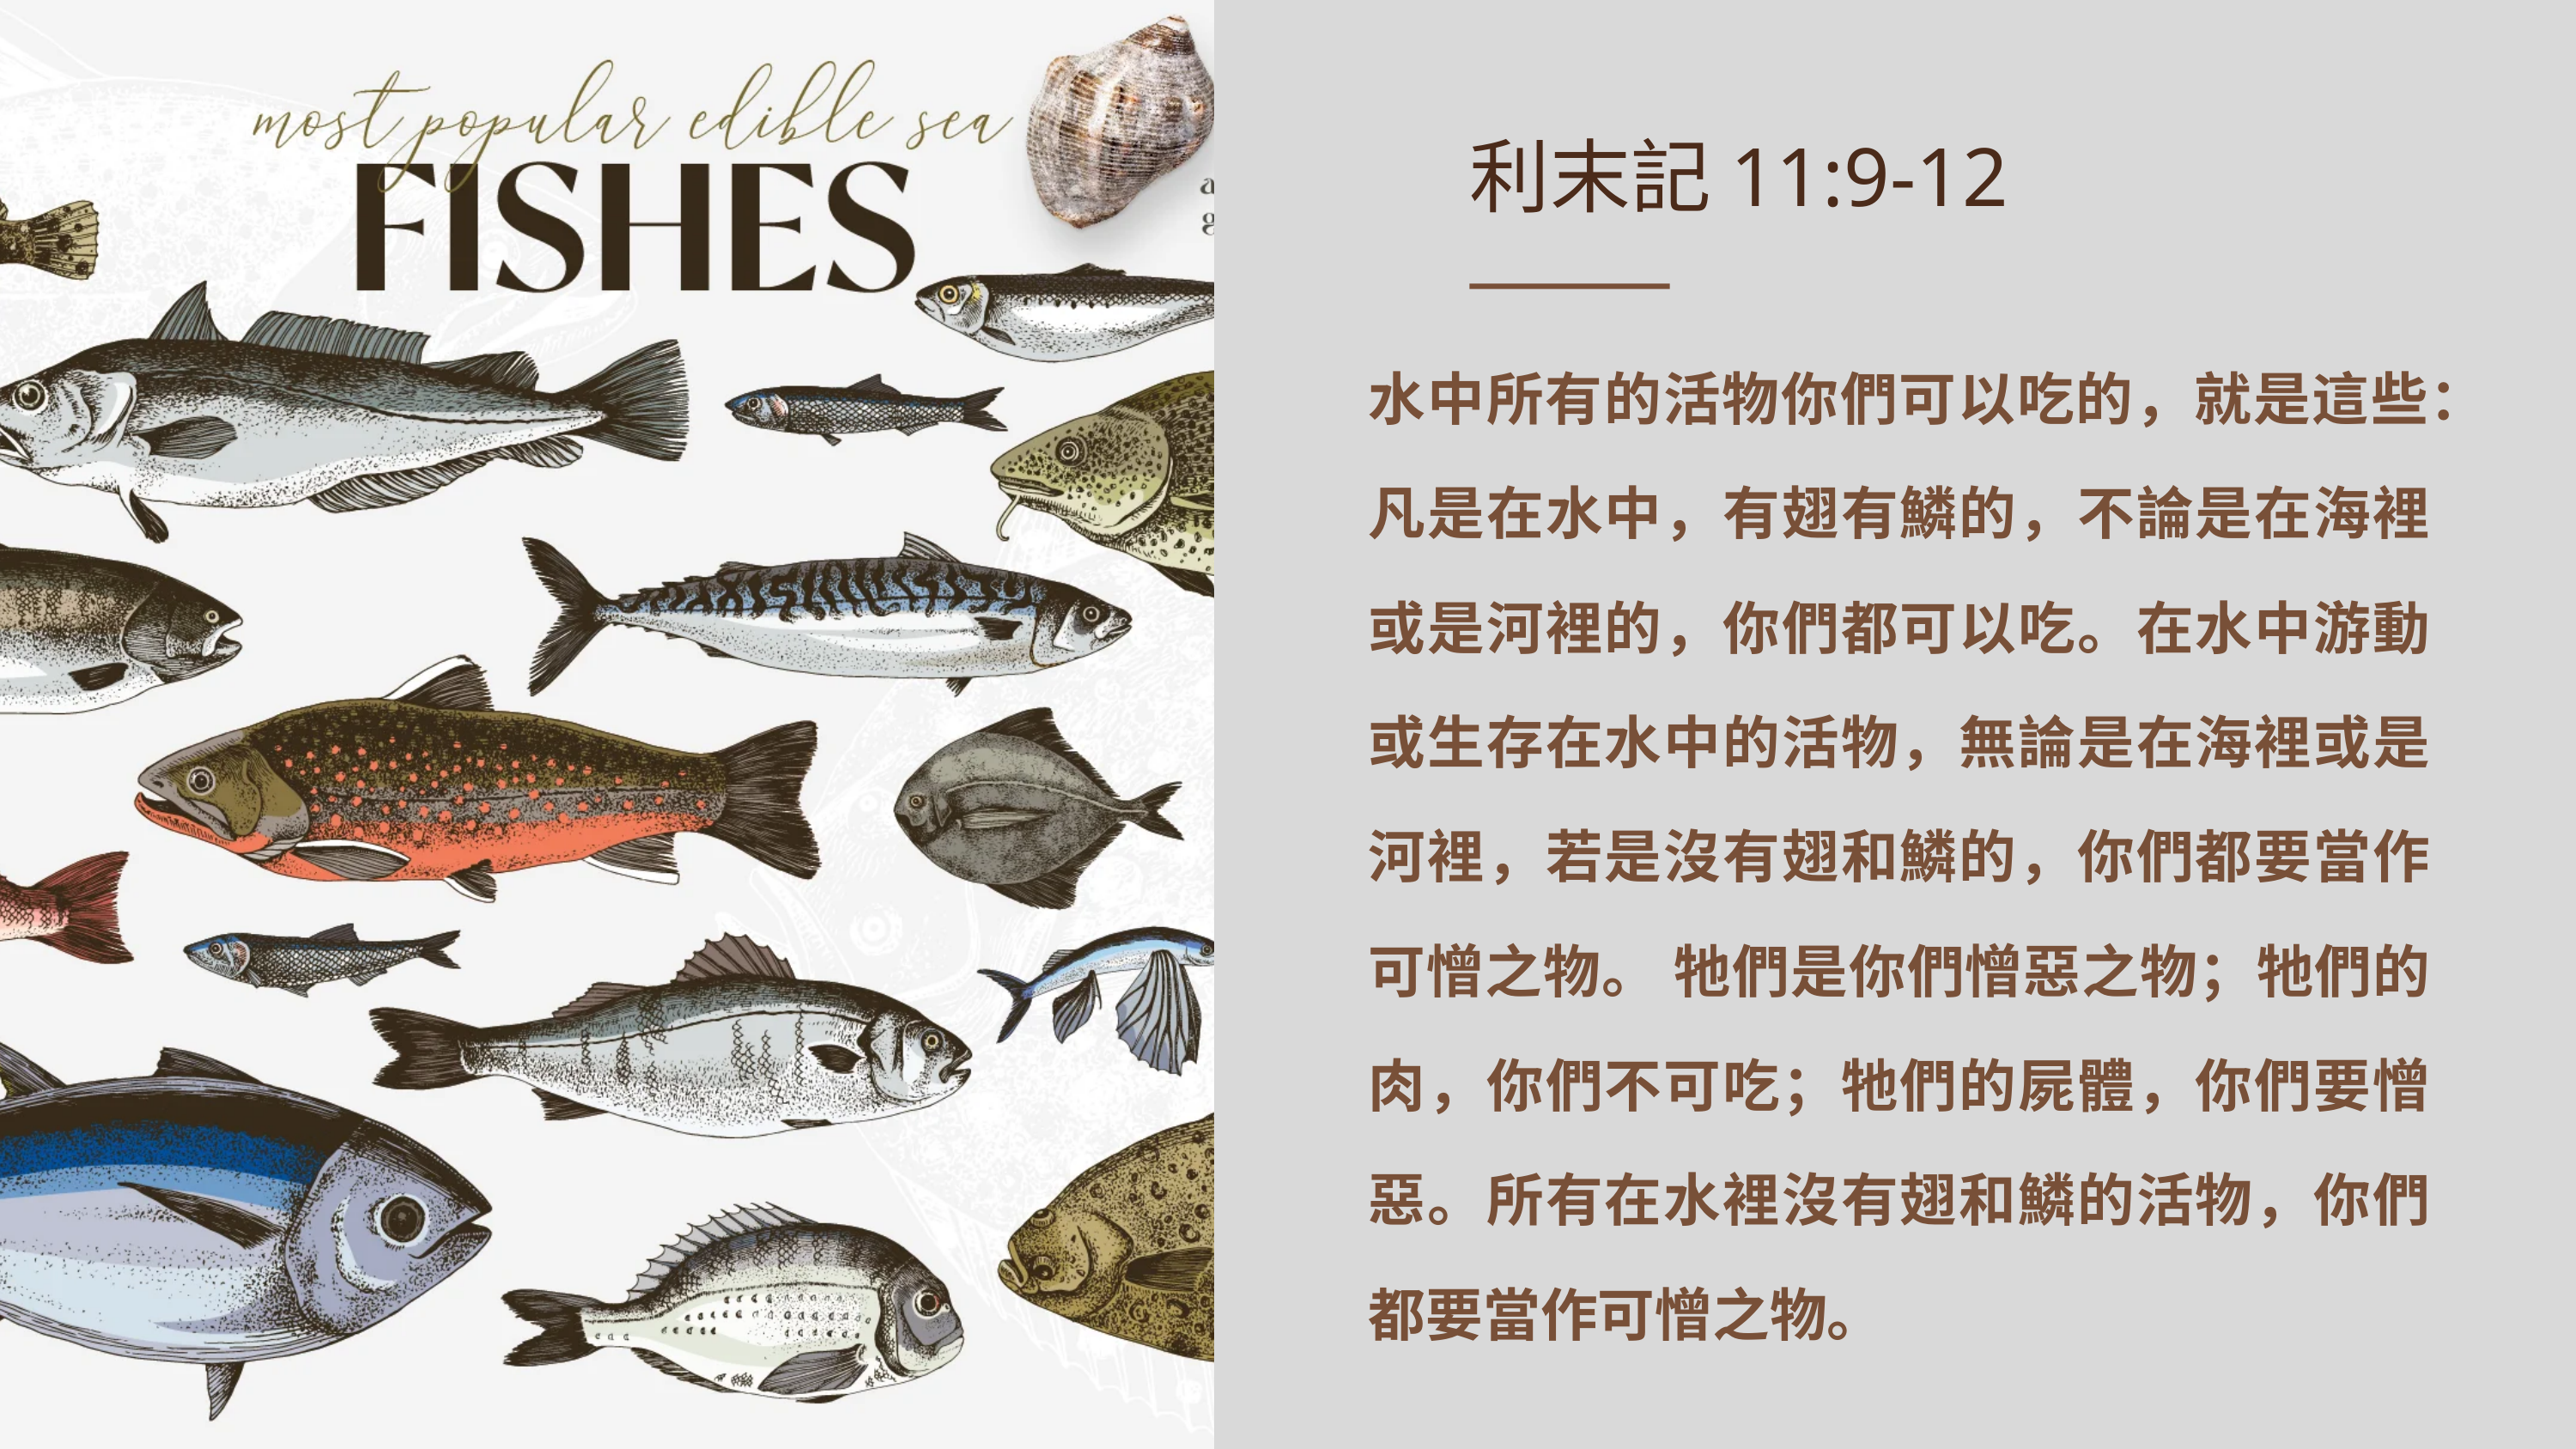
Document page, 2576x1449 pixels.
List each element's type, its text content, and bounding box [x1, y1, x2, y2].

text_box 水中所有的活物你們可以吃的，就是這些：凡是在水中，有翅有鱗的，不論是在海裡或是河裡的，你們都可以吃。在水中游動或生存在水中的活物，無論是在海裡或是河裡，若是沒有翅和鱗的，你們都要當作可憎之物。 牠們是你們憎惡之物；牠們的肉，你們不可吃；牠們的屍體，你們要憎惡。所有在水裡沒有翅和鱗的活物，你們都要當作可憎之物。 [1368, 317, 2432, 1348]
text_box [0, 0, 1215, 1449]
text_box 利末記11:9-12 [1469, 121, 2168, 223]
